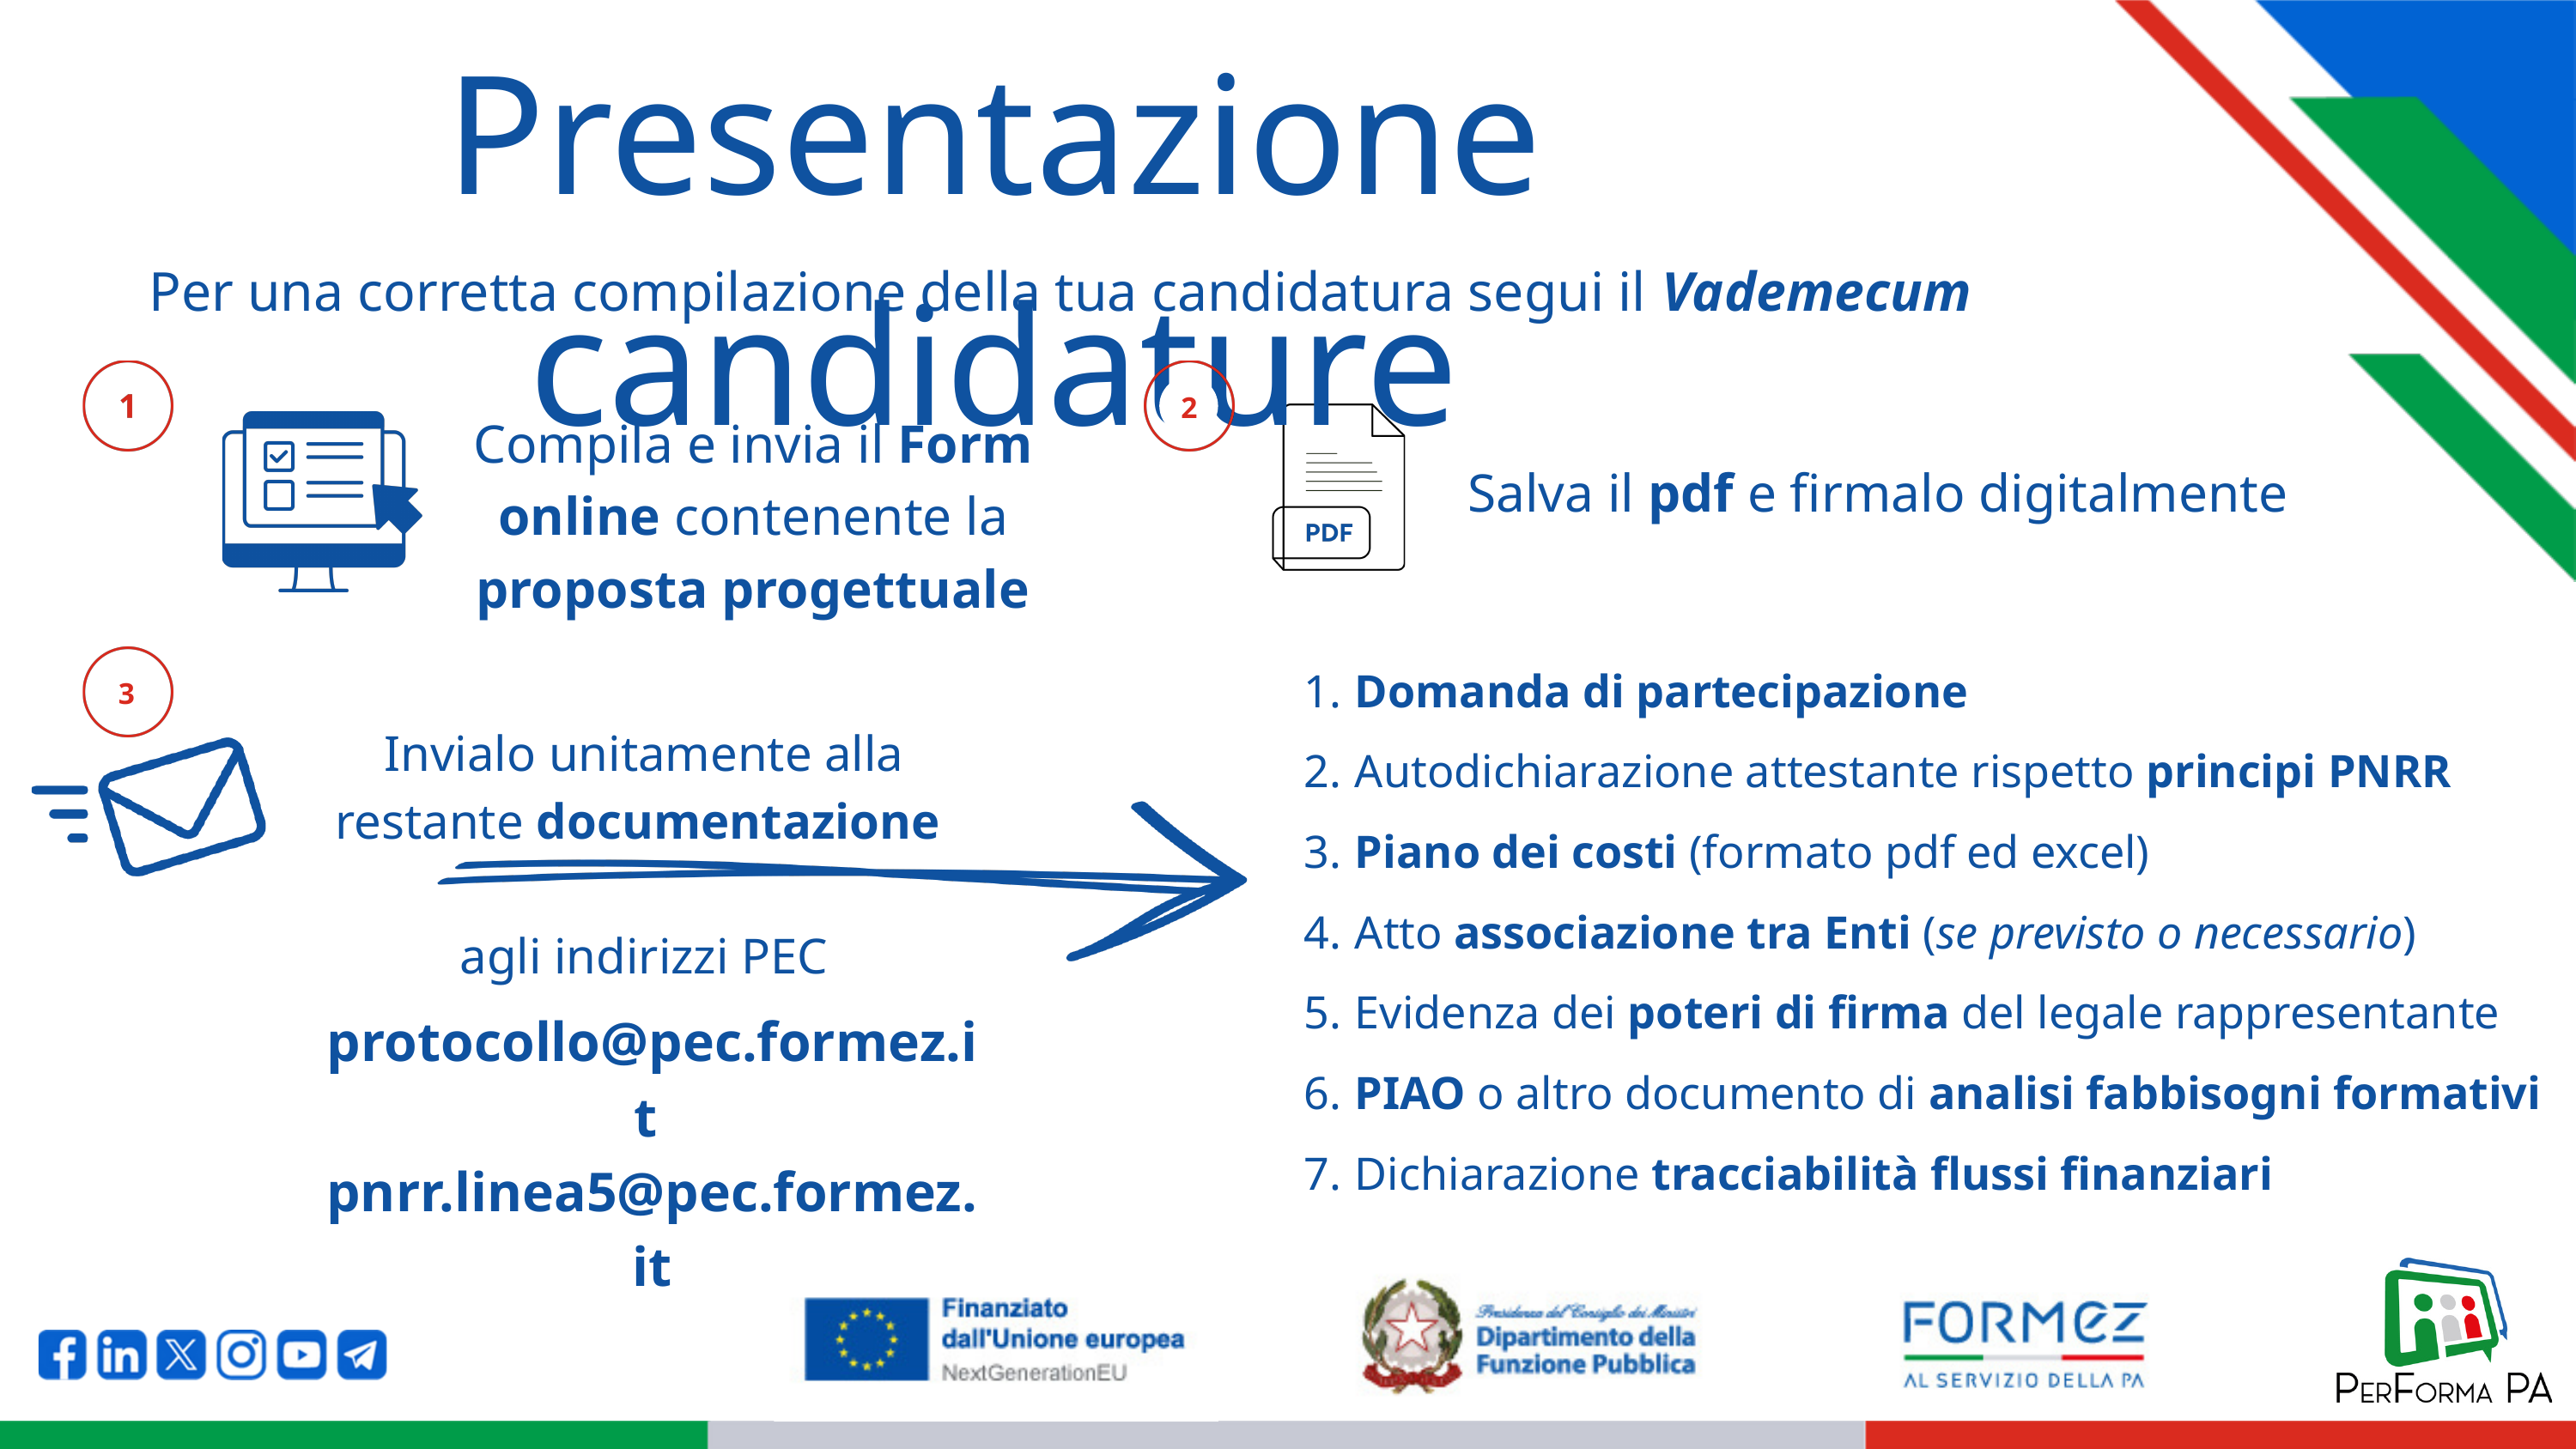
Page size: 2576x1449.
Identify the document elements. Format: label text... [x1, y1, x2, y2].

text_box [31, 737, 266, 876]
text_box Salva il pdf e firmalo digitalmente [1442, 449, 2314, 523]
text_box Domanda di partecipazione Autodichiarazione attestante rispetto principi PNRR Piano dei costi (formato pdf ed excel) Atto associazione tra Enti (se previsto o necessario) Evidenza dei poteri di firma del legale rappresentante PIAO o altro documento di analisi fabbisogni formativi Dichiarazione tracciabilità flussi finanziari [1251, 564, 2555, 1206]
text_box Compila e invia il Form online contenente la proposta progettuale [422, 458, 1084, 619]
text_box Invialo unitamente alla restante documentazione agli indirizzi PEC [322, 713, 967, 985]
text_box [0, 1421, 2576, 1449]
text_box [967, 798, 1248, 962]
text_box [1143, 360, 1236, 452]
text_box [774, 1258, 2553, 1422]
text_box [222, 458, 422, 592]
text_box Per una corretta compilazione della tua candidatura segui il Vademecum [149, 246, 2171, 322]
text_box protocollo@pec.formez.it pnrr.linea5@pec.formez.it [322, 997, 983, 1298]
text_box [1272, 458, 1406, 564]
text_box [2114, 0, 2576, 582]
text_box Presentazione candidature [0, 0, 1989, 458]
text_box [82, 646, 174, 737]
text_box [38, 1330, 387, 1380]
